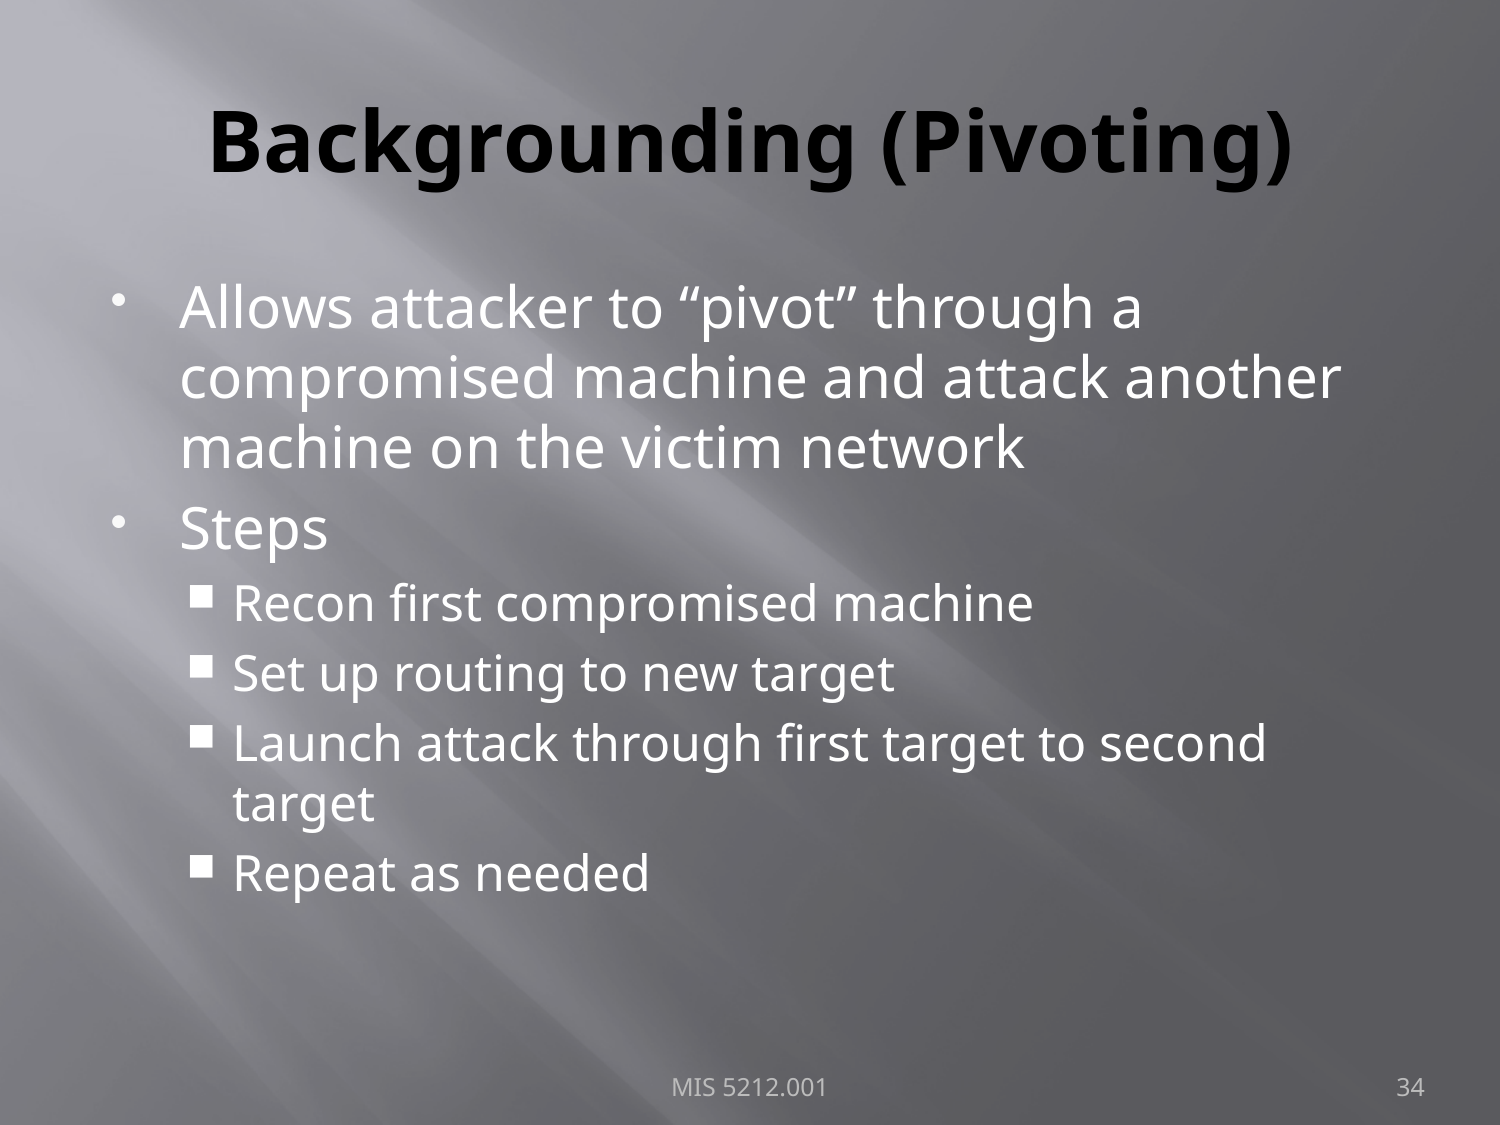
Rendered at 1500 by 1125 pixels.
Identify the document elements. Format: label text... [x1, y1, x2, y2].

title Backgrounding (Pivoting) [75, 45, 1425, 233]
footer MIS 5212.001 [512, 1052, 988, 1113]
list Allows attacker to “pivot” through a compromised machine and attack another machine on the victim network Steps Recon first compromised machine Set up routing to new target Launch attack through first target to second target Repeat as needed [75, 262, 1425, 1035]
slide_number 34 [1299, 1052, 1425, 1113]
